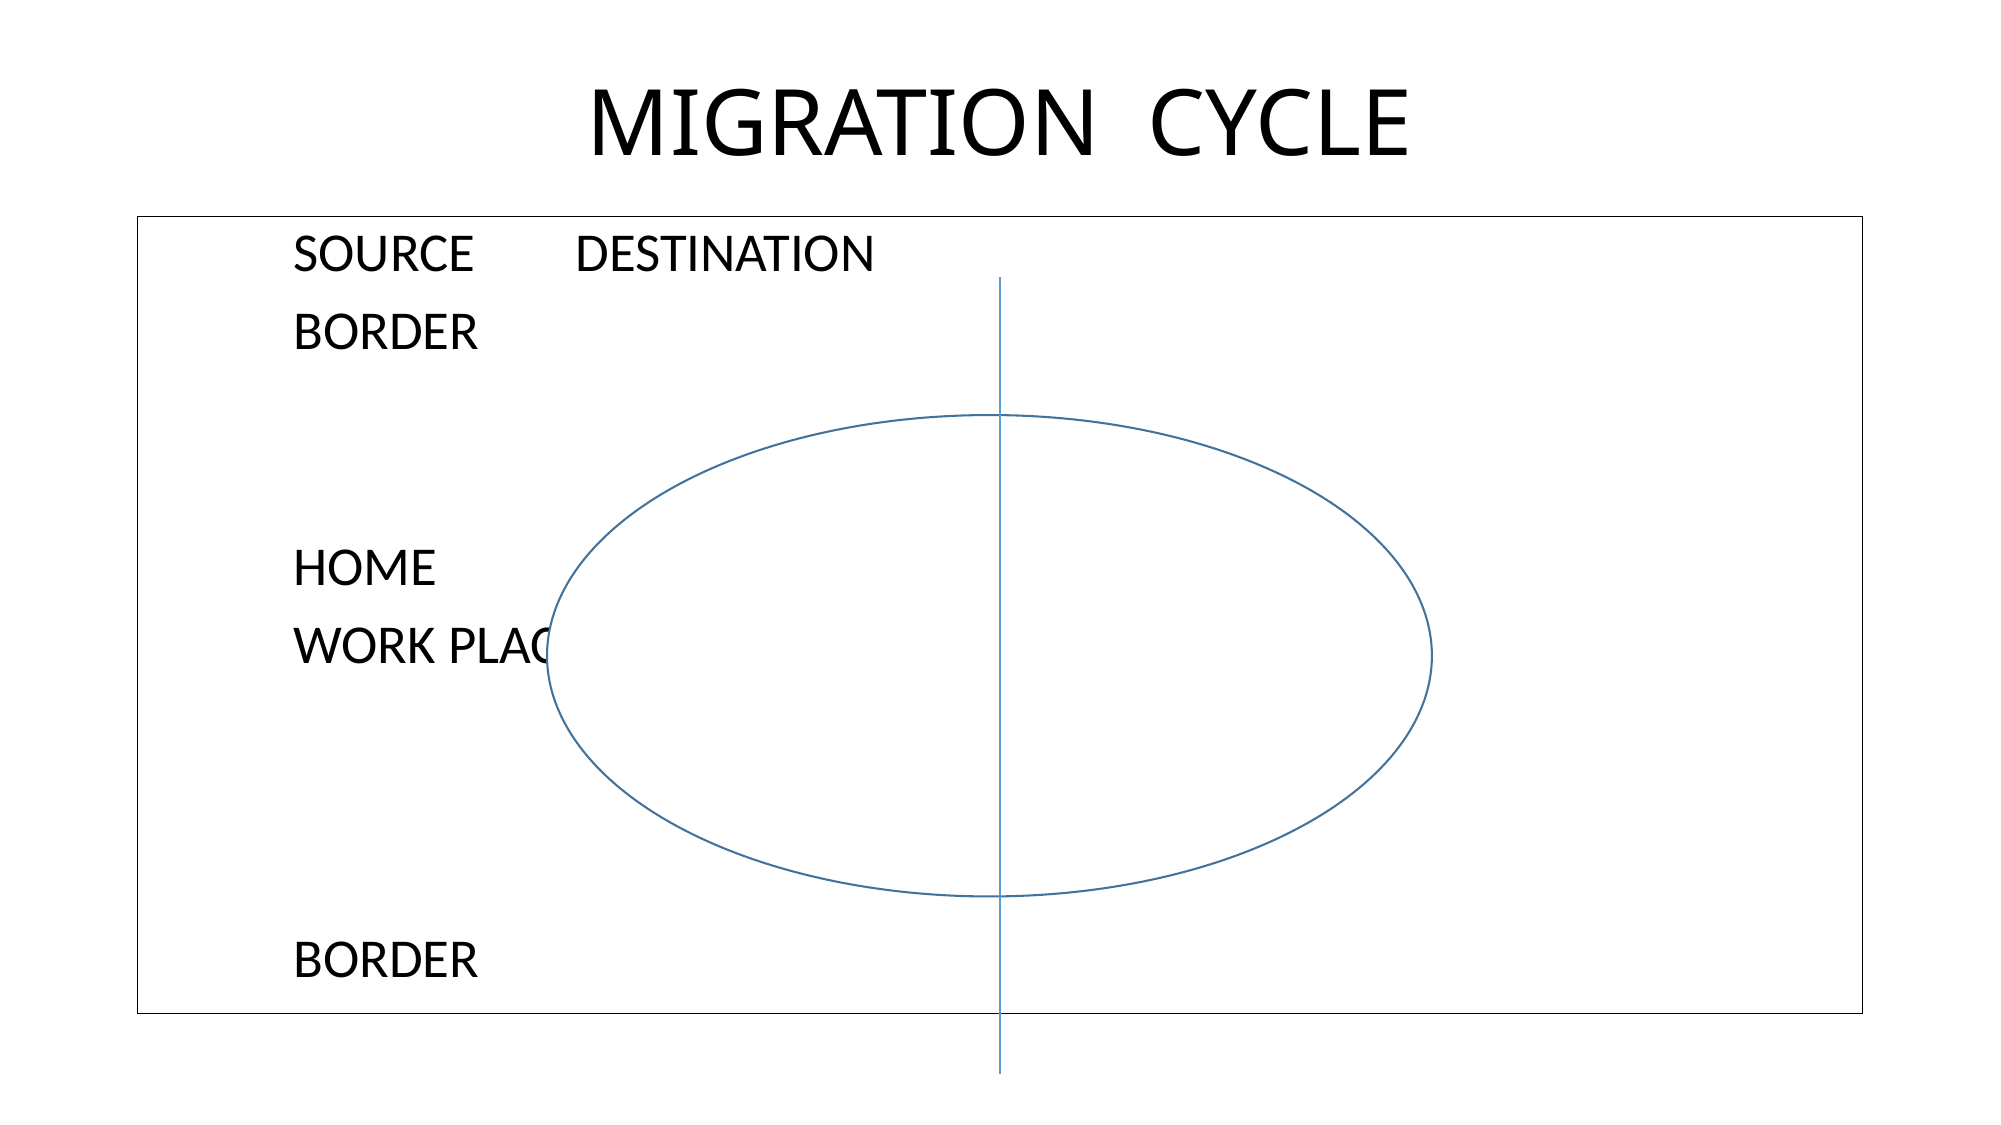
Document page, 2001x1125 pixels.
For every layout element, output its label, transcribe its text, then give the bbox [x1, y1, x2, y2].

text_box [1001, 414, 1433, 898]
list SOURCE DESTINATION BORDER HOME WORK PLACE BORDER [137, 216, 1863, 1014]
title MIGRATION CYCLE [137, 59, 1863, 192]
text_box [545, 414, 999, 898]
